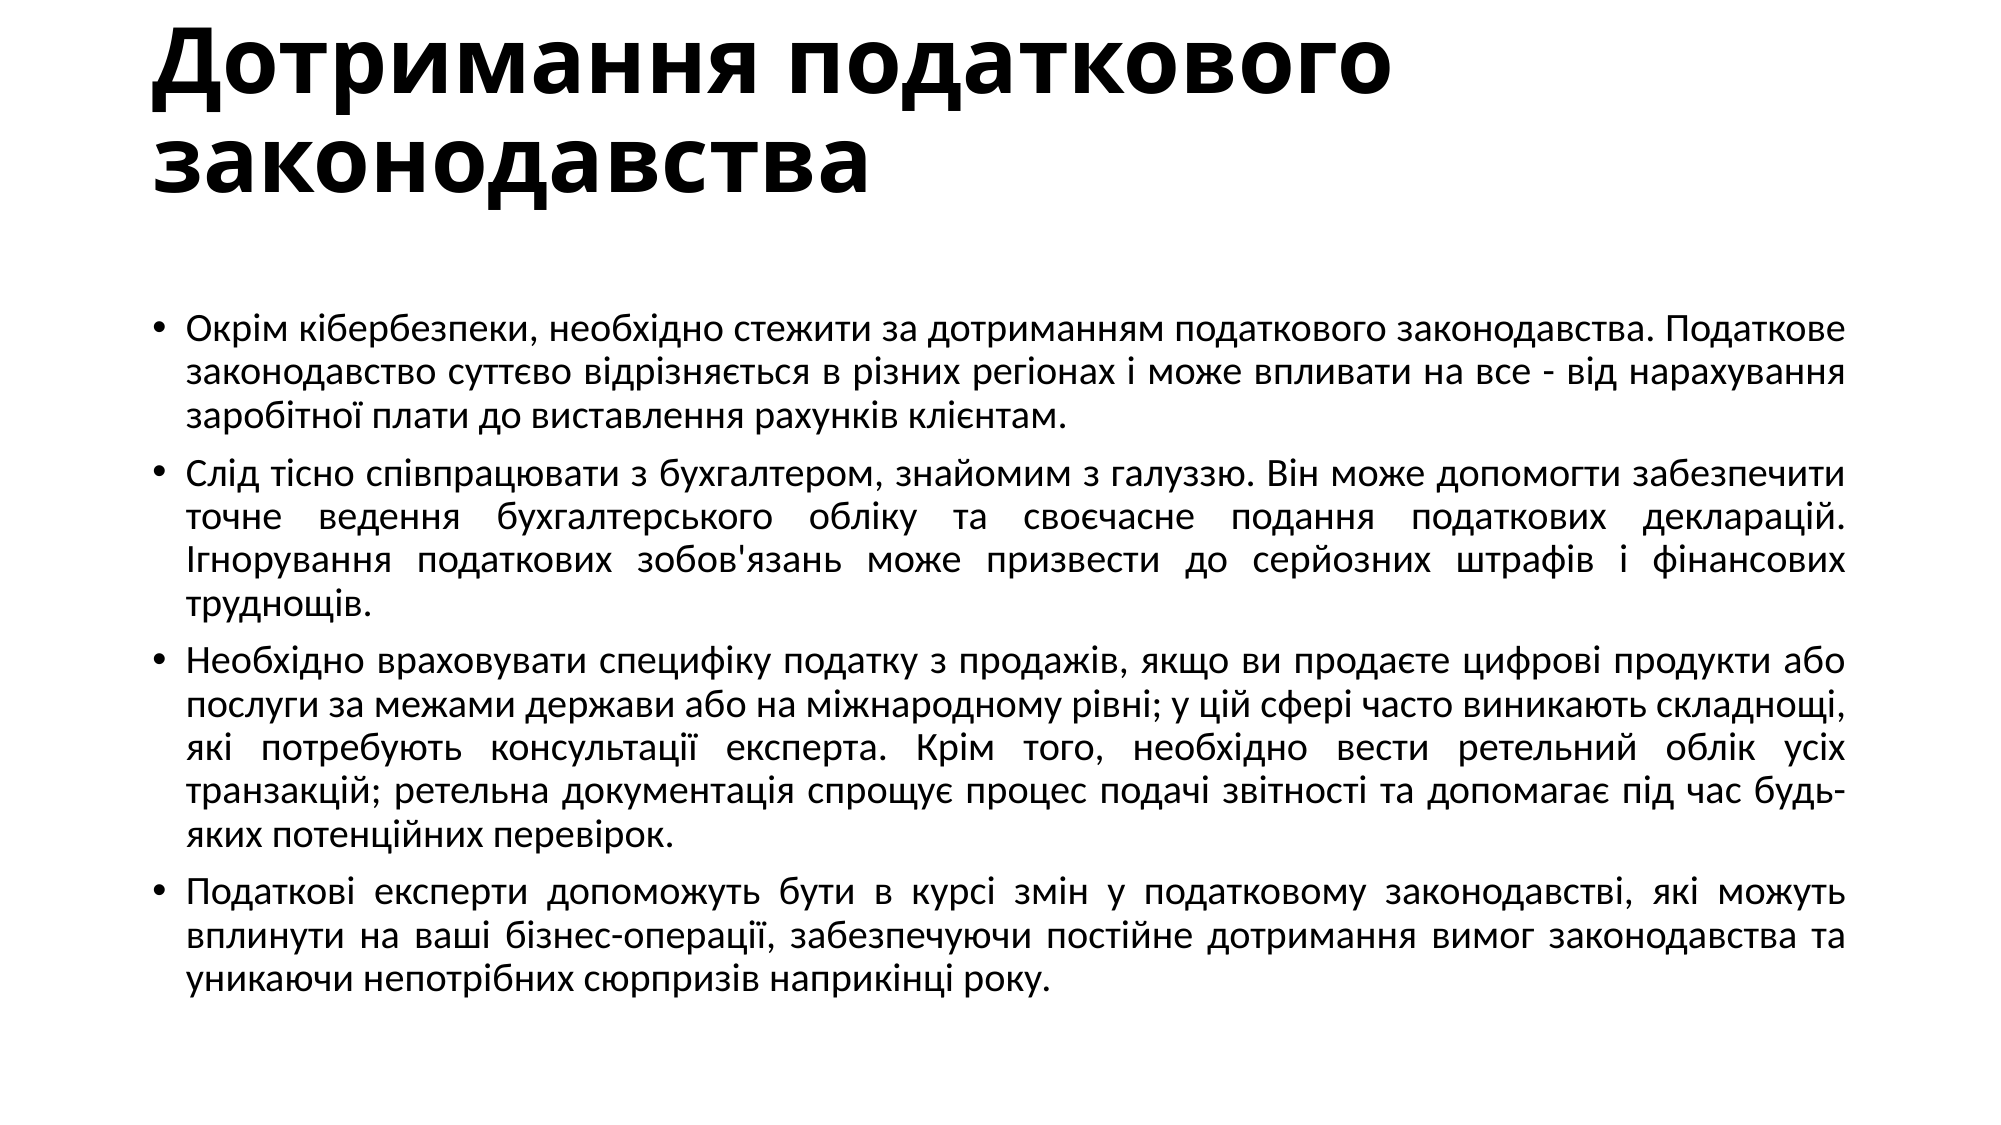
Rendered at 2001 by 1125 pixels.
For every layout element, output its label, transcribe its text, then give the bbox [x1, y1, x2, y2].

list Окрім кібербезпеки, необхідно стежити за дотриманням податкового законодавства. Податкове законодавство суттєво відрізняється в різних регіонах і може впливати на все - від нарахування заробітної плати до виставлення рахунків клієнтам. Слід тісно співпрацювати з бухгалтером, знайомим з галуззю. Він може допомогти забезпечити точне ведення бухгалтерського обліку та своєчасне подання податкових декларацій. Ігнорування податкових зобов'язань може призвести до серйозних штрафів і фінансових труднощів. Необхідно враховувати специфіку податку з продажів, якщо ви продаєте цифрові продукти або послуги за межами держави або на міжнародному рівні; у цій сфері часто виникають складнощі, які потребують консультації експерта. Крім того, необхідно вести ретельний облік усіх транзакцій; ретельна документація спрощує процес подачі звітності та допомагає під час будь-яких потенційних перевірок. Податкові експерти допоможуть бути в курсі змін у податковому законодавстві, які можуть вплинути на ваші бізнес-операції, забезпечуючи постійне дотримання вимог законодавства та уникаючи непотрібних сюрпризів наприкінці року. [137, 299, 1863, 1014]
title Дотримання податкового законодавства [137, 59, 1863, 278]
